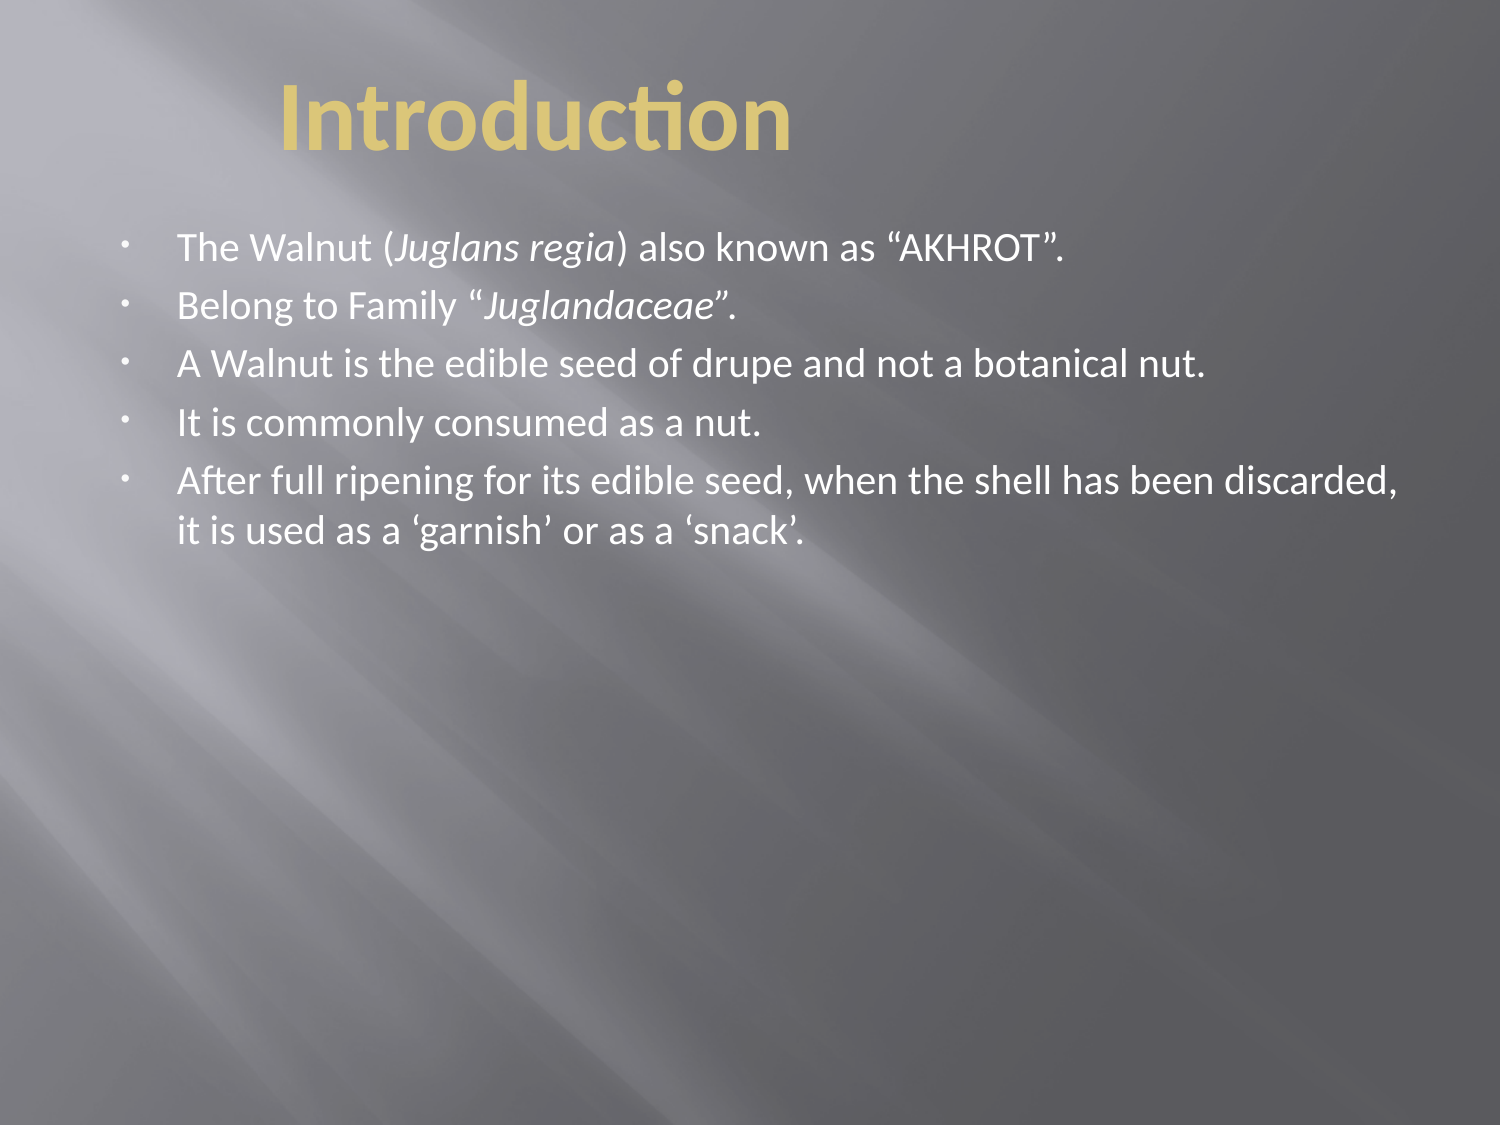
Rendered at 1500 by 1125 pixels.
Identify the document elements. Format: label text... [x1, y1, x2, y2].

list The Walnut (Juglans regia) also known as “AKHROT”. Belong to Family “Juglandaceae”. A Walnut is the edible seed of drupe and not a botanical nut. It is commonly consumed as a nut. After full ripening for its edible seed, when the shell has been discarded, it is used as a ‘garnish’ or as a ‘snack’. [93, 212, 1425, 725]
title Introduction [262, 99, 1425, 171]
